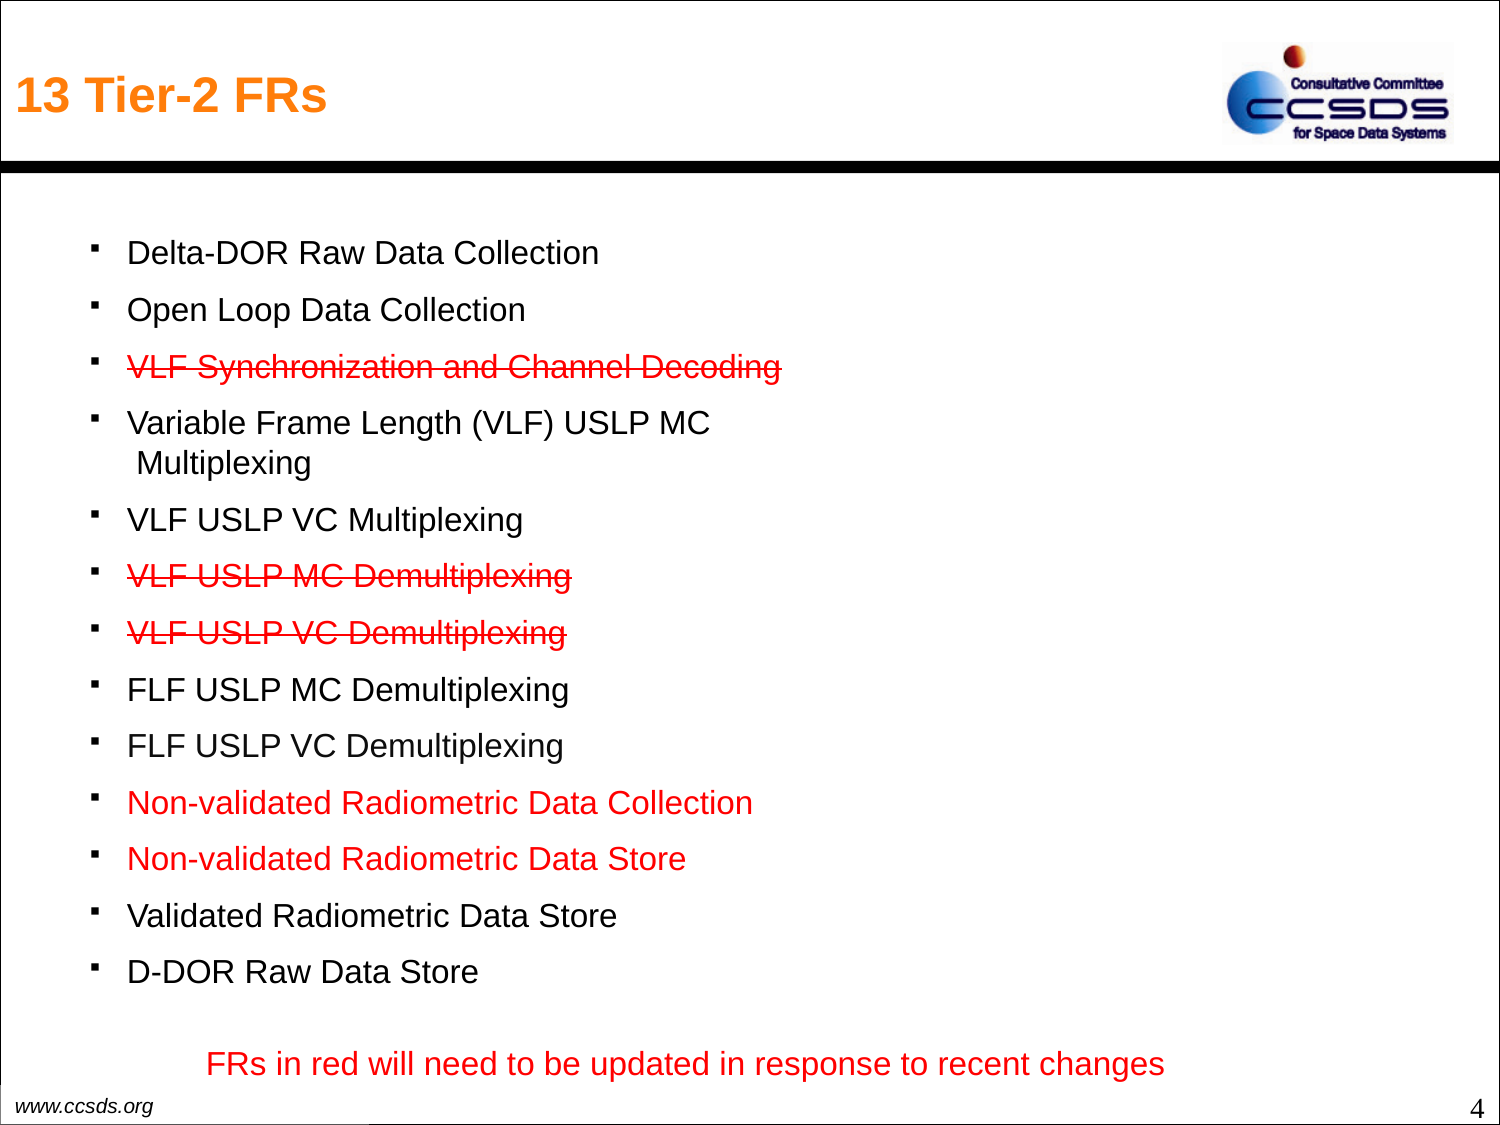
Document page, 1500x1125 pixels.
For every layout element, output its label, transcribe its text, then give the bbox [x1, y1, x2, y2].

title 13 Tier-2 FRs [0, 42, 1215, 143]
slide_number 4 [1149, 1082, 1500, 1125]
text_box FRs in red will need to be updated in response to recent changes [191, 1034, 1182, 1090]
picture [1222, 42, 1454, 145]
list Delta-DOR Raw Data Collection Open Loop Data Collection VLF Synchronization and Channel Decoding Variable Frame Length (VLF) USLP MC Multiplexing VLF USLP VC Multiplexing VLF USLP MC Demultiplexing VLF USLP VC Demultiplexing FLF USLP MC Demultiplexing FLF USLP VC Demultiplexing Non-validated Radiometric Data Collection Non-validated Radiometric Data Store Validated Radiometric Data Store D-DOR Raw Data Store [27, 184, 1407, 1125]
